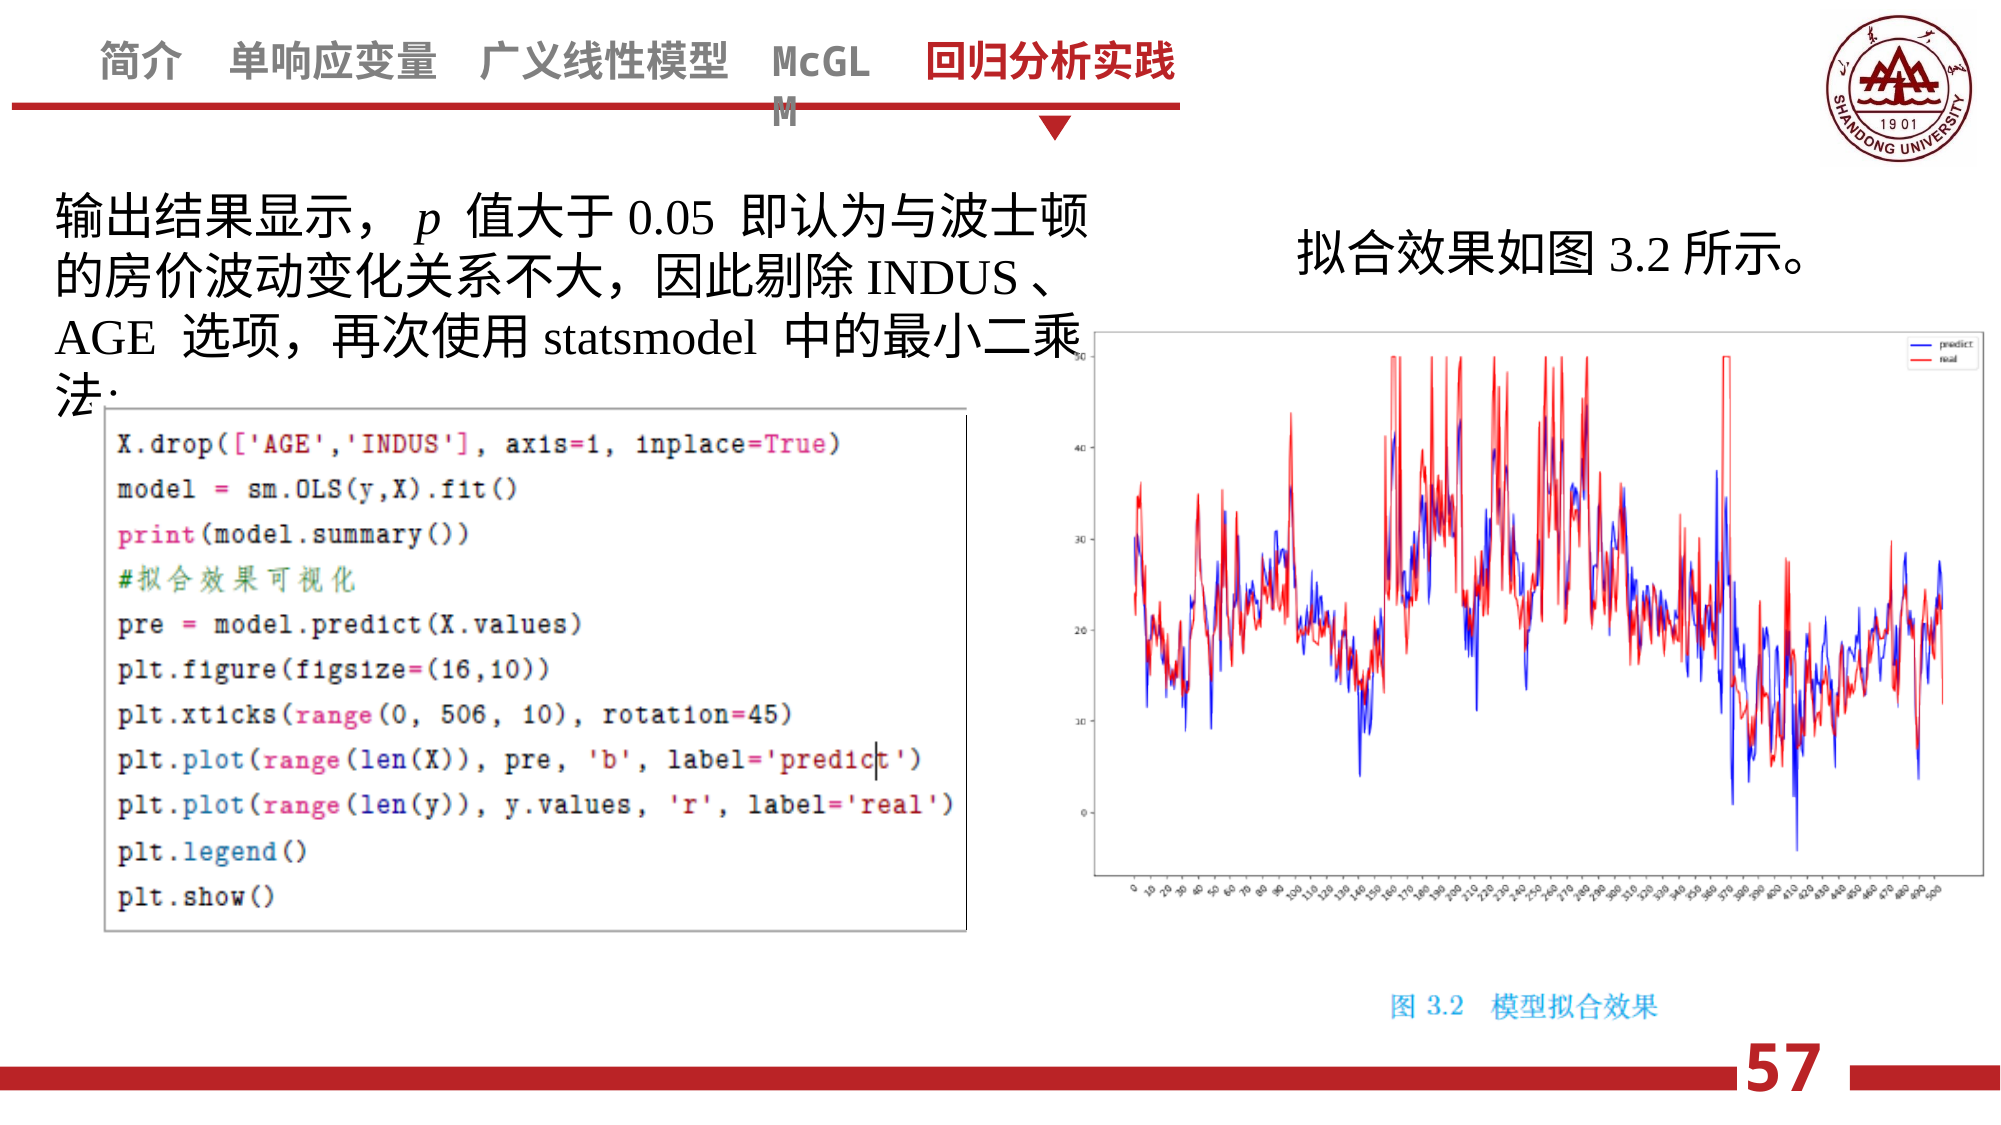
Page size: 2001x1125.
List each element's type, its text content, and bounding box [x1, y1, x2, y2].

text_box 拟合效果如图3.2所示。 [1282, 213, 1849, 289]
picture [1820, 9, 1977, 167]
picture [91, 400, 967, 948]
picture [1067, 325, 1993, 1025]
text_box 输出结果显示，p 值大于0.05 即认为与波士顿的房价波动变化关系不大，因此剔除INDUS、AGE 选项，再次使用statsmodel 中的最小二乘法： [39, 177, 1139, 433]
